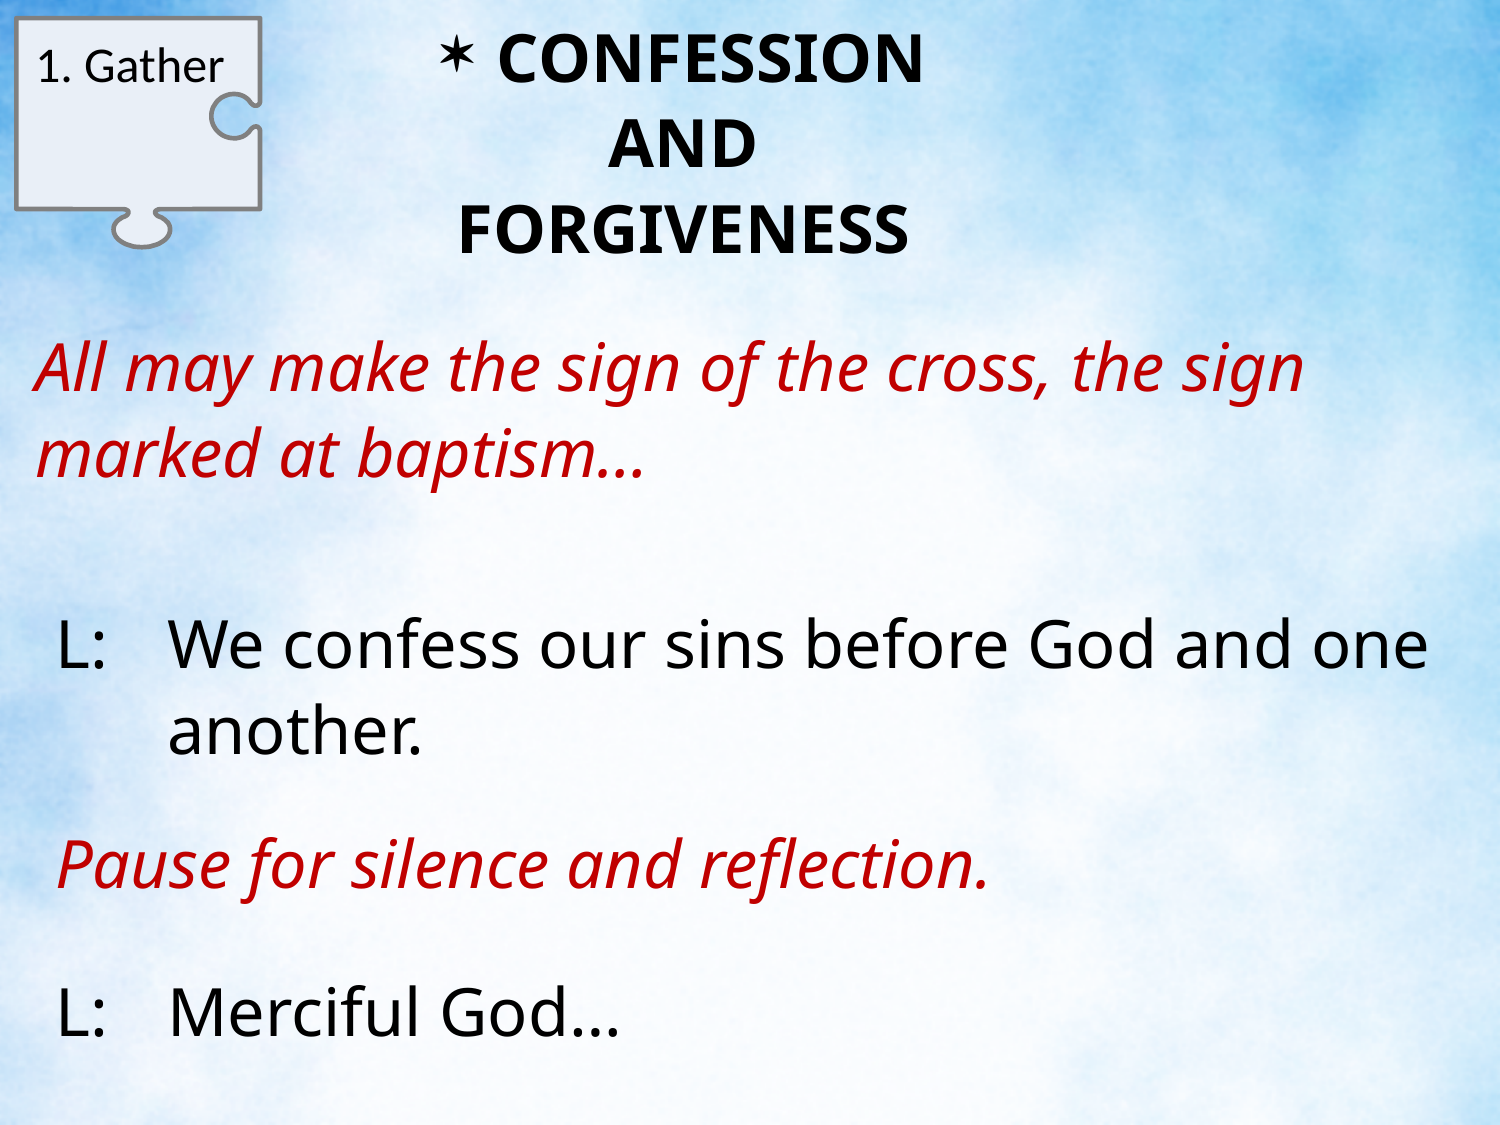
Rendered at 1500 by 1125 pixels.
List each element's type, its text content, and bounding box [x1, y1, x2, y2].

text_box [0, 18, 260, 248]
text_box CONFESSION AND FORGIVENESS [291, 2, 1076, 275]
text_box L: We confess our sins before God and one another. Pause for silence and reflection. L: Merciful God… [40, 589, 1460, 1058]
picture [0, 0, 1500, 1125]
text_box All may make the sign of the cross, the sign marked at baptism… [20, 312, 1440, 499]
